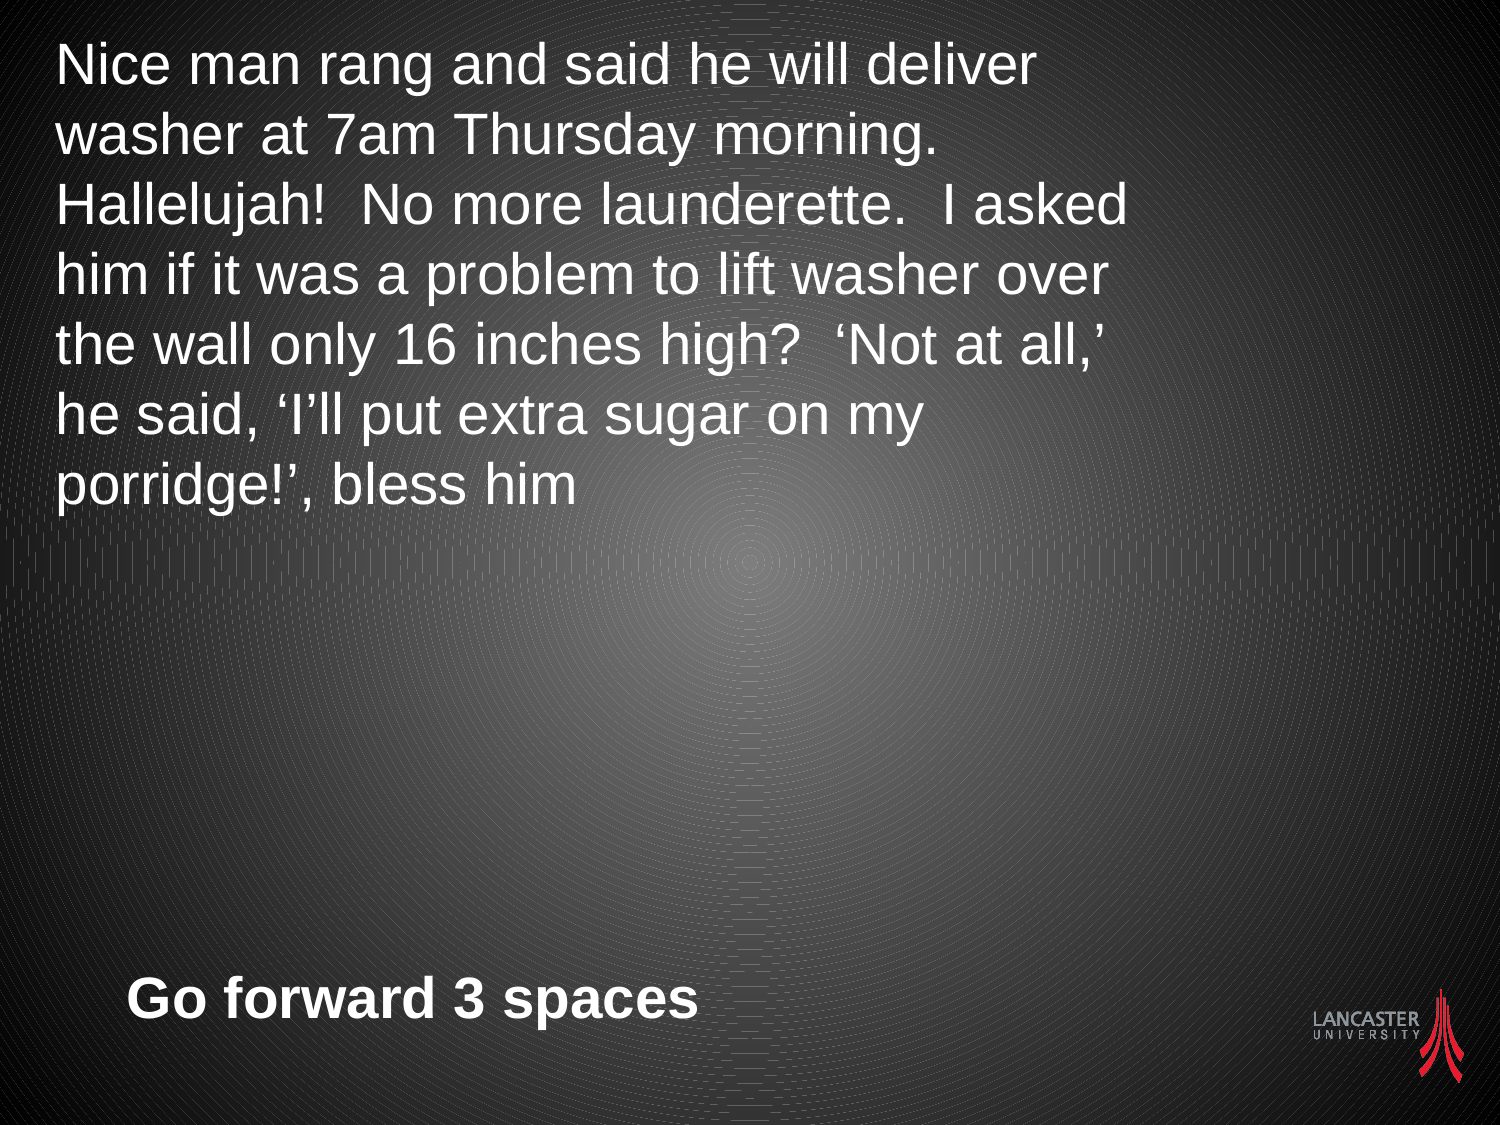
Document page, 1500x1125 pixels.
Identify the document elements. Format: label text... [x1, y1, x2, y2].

text_box Nice man rang and said he will deliver washer at 7am Thursday morning. Hallelujah! No more launderette. I asked him if it was a problem to lift washer over the wall only 16 inches high? ‘Not at all,’ he said, ‘I’ll put extra sugar on my porridge!’, bless him [41, 19, 1164, 524]
text_box Go forward 3 spaces [112, 952, 963, 1038]
picture [1305, 987, 1474, 1085]
